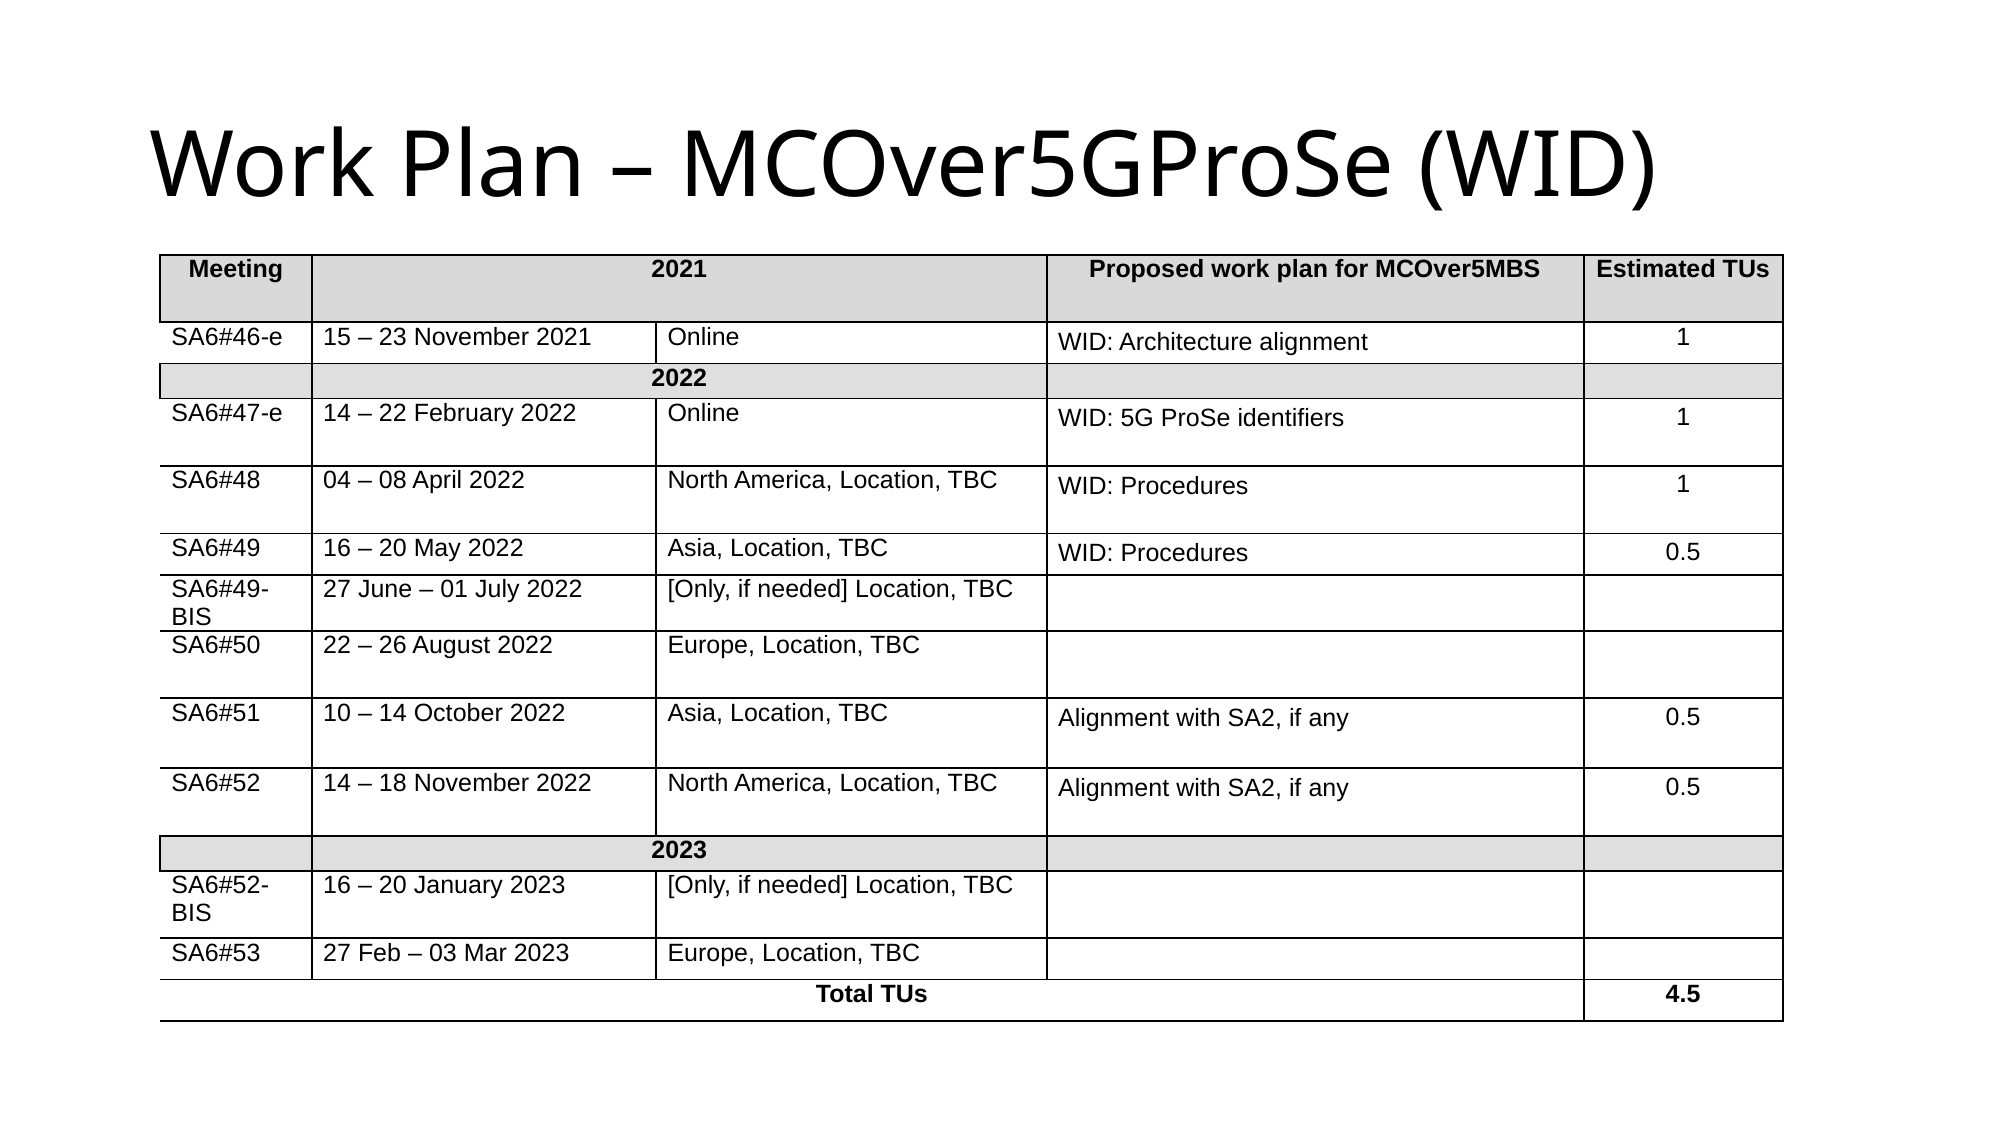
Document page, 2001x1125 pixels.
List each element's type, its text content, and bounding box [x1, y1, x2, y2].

table_cell SA6#49-BIS [160, 576, 311, 630]
table_cell 16 – 20 January 2023 [313, 872, 655, 937]
table_cell [1585, 837, 1782, 870]
table_cell 2022 [313, 364, 1046, 398]
table_cell Total TUs [160, 980, 1583, 1020]
table_cell WID: 5G ProSe identifiers [1048, 399, 1583, 465]
table_cell [1048, 872, 1583, 937]
table_cell [1585, 939, 1782, 979]
table_cell 15 – 23 November 2021 [313, 323, 655, 363]
table_cell [1585, 576, 1782, 630]
table_cell 22 – 26 August 2022 [313, 632, 655, 697]
table_cell [1048, 576, 1583, 630]
table_cell 14 – 18 November 2022 [313, 769, 655, 835]
table_cell Alignment with SA2, if any [1048, 699, 1583, 767]
table_cell 16 – 20 May 2022 [313, 534, 655, 574]
table_cell Online [657, 323, 1046, 363]
table_header Estimated TUs [1585, 256, 1782, 321]
table_cell Asia, Location, TBC [657, 534, 1046, 574]
table_cell 14 – 22 February 2022 [313, 399, 655, 465]
table_cell [1048, 837, 1583, 870]
table_cell North America, Location, TBC [657, 769, 1046, 835]
table_cell 1 [1585, 467, 1782, 533]
table_cell [1585, 364, 1782, 398]
table_cell Asia, Location, TBC [657, 699, 1046, 767]
table_cell [161, 837, 311, 870]
table_cell 04 – 08 April 2022 [313, 467, 655, 533]
table_header Proposed work plan for MCOver5MBS [1048, 256, 1583, 321]
table_cell SA6#52-BIS [160, 872, 311, 937]
table_cell WID: Procedures [1048, 467, 1583, 533]
table_cell SA6#51 [160, 699, 311, 767]
table_cell 2023 [313, 837, 1046, 870]
table_header 2021 [313, 256, 1046, 321]
table_cell 0.5 [1585, 699, 1782, 767]
table_cell [Only, if needed] Location, TBC [657, 872, 1046, 937]
table_cell North America, Location, TBC [657, 467, 1046, 533]
table_cell Europe, Location, TBC [657, 632, 1046, 697]
table_cell WID: Procedures [1048, 534, 1583, 574]
table_cell SA6#47-e [160, 399, 311, 465]
table_cell SA6#50 [160, 632, 311, 697]
table_cell SA6#52 [160, 769, 311, 835]
table_cell [161, 364, 311, 398]
table_cell Alignment with SA2, if any [1048, 769, 1583, 835]
table_cell 0.5 [1585, 534, 1782, 574]
title Work Plan – MCOver5GProSe (WID) [134, 57, 1860, 275]
table_cell 1 [1585, 323, 1782, 363]
table_cell 1 [1585, 399, 1782, 465]
table_cell SA6#46-e [160, 323, 311, 363]
table_cell [1048, 632, 1583, 697]
table_cell WID: Architecture alignment [1048, 323, 1583, 363]
table_cell SA6#48 [160, 467, 311, 533]
table_cell Europe, Location, TBC [657, 939, 1046, 979]
table_cell SA6#53 [160, 939, 311, 979]
table_cell 4.5 [1585, 980, 1782, 1020]
table_cell 27 June – 01 July 2022 [313, 576, 655, 630]
table_cell Online [657, 399, 1046, 465]
table_cell [1585, 632, 1782, 697]
table_cell 27 Feb – 03 Mar 2023 [313, 939, 655, 979]
table_cell SA6#49 [160, 534, 311, 574]
table_cell [1048, 939, 1583, 979]
table_cell [Only, if needed] Location, TBC [657, 576, 1046, 630]
table_cell [1048, 364, 1583, 398]
table_cell 0.5 [1585, 769, 1782, 835]
table_cell [1585, 872, 1782, 937]
table_cell 10 – 14 October 2022 [313, 699, 655, 767]
table_header Meeting [161, 256, 311, 321]
